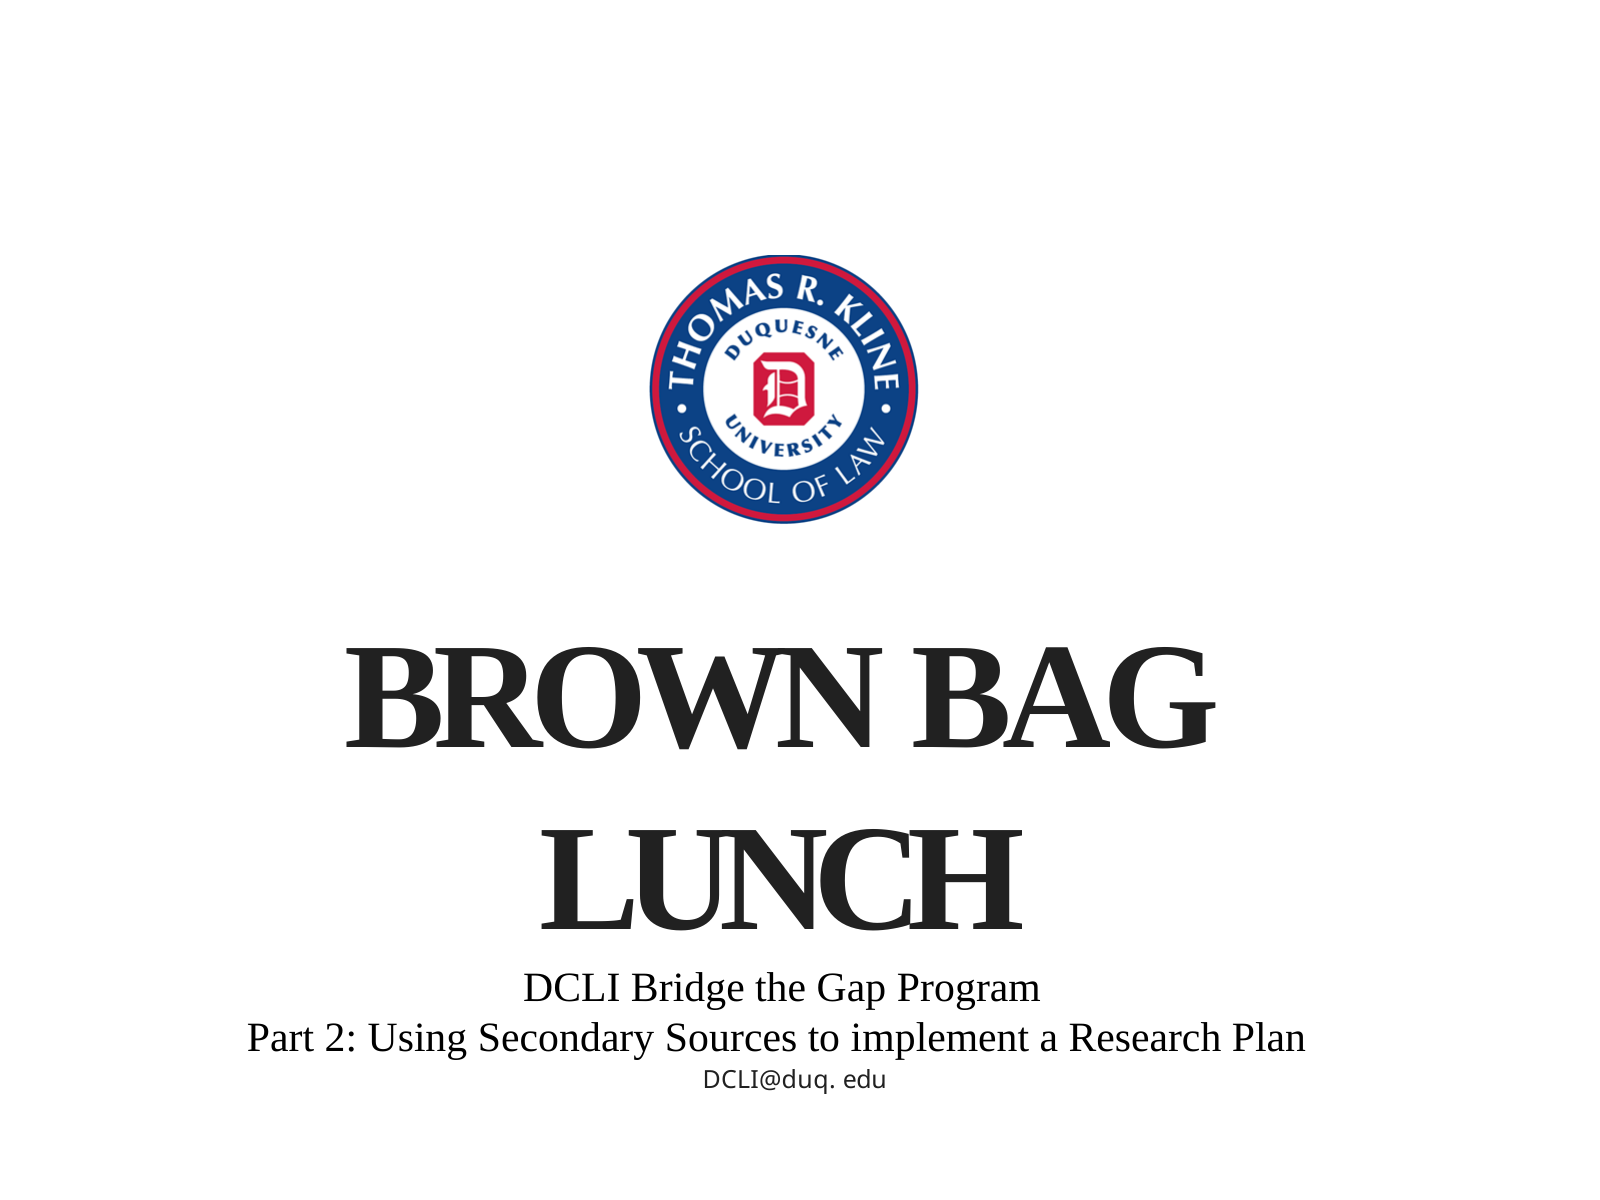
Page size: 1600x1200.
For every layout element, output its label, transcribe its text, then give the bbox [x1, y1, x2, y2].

text_box BROWN BAG LUNCH DCLI Bridge the Gap Program Part 2: Using Secondary Sources to implement a Research Plan [87, 499, 1477, 1060]
text_box DCLI@duq. edu [700, 1061, 902, 1094]
picture [639, 255, 925, 526]
